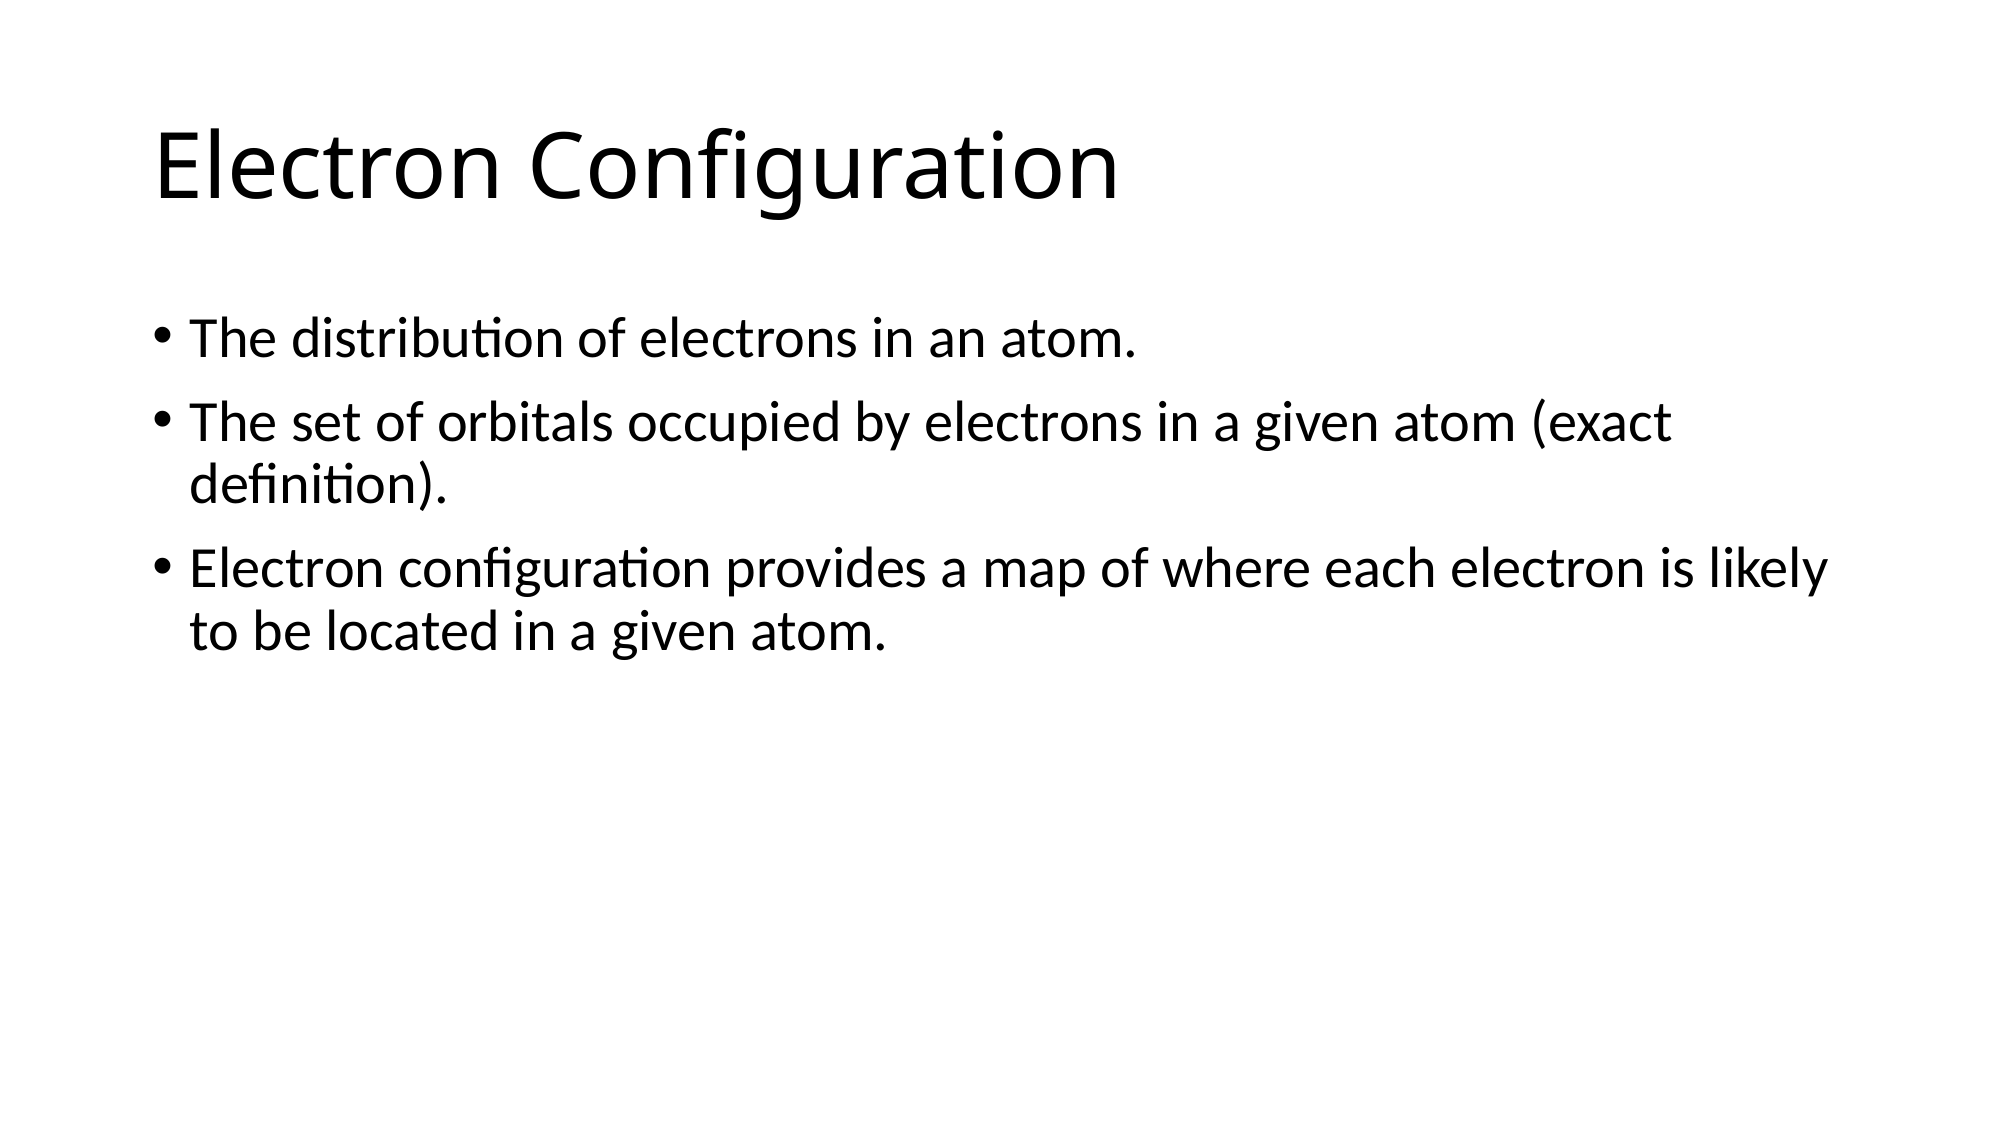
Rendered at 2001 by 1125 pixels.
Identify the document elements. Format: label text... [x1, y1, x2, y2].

list The distribution of electrons in an atom. The set of orbitals occupied by electrons in a given atom (exact definition). Electron configuration provides a map of where each electron is likely to be located in a given atom. [137, 299, 1863, 1014]
title Electron Configuration [137, 59, 1863, 278]
